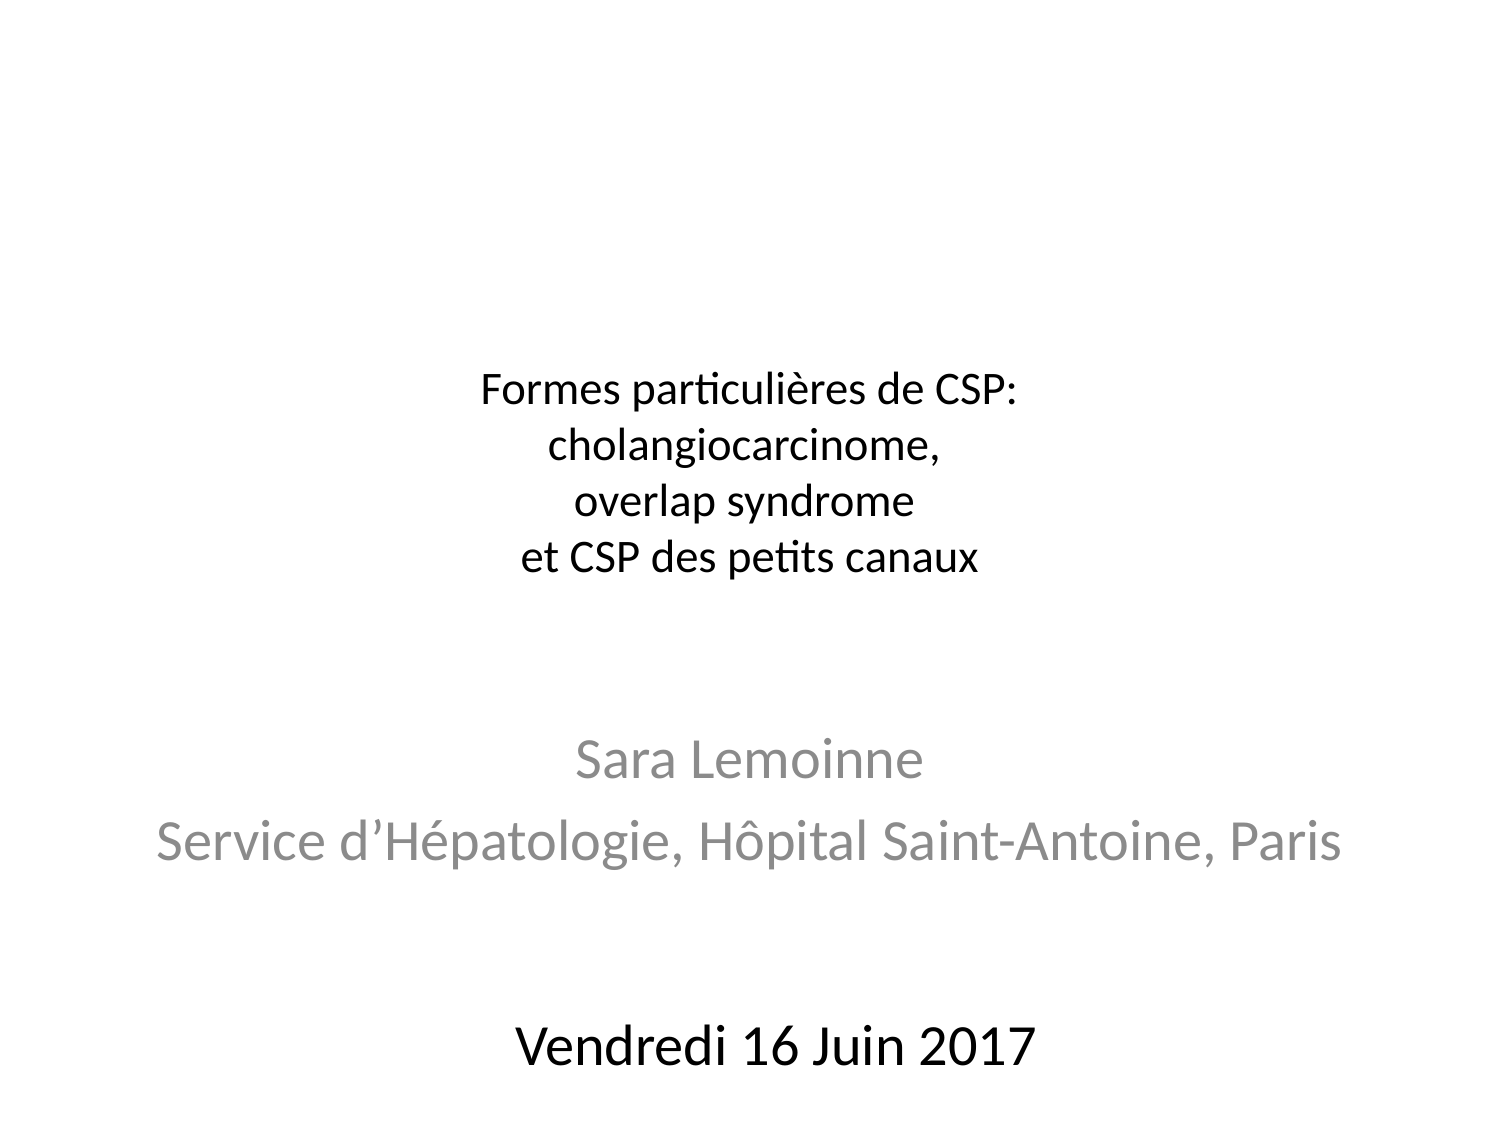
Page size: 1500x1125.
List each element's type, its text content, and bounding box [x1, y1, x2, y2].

subtitle Sara Lemoinne Service d’Hépatologie, Hôpital Saint-Antoine, Paris [112, 712, 1388, 1000]
text_box Vendredi 16 Juin 2017 [500, 999, 1052, 1085]
title Formes particulières de CSP: cholangiocarcinome, overlap syndrome et CSP des petits canaux [112, 349, 1388, 591]
